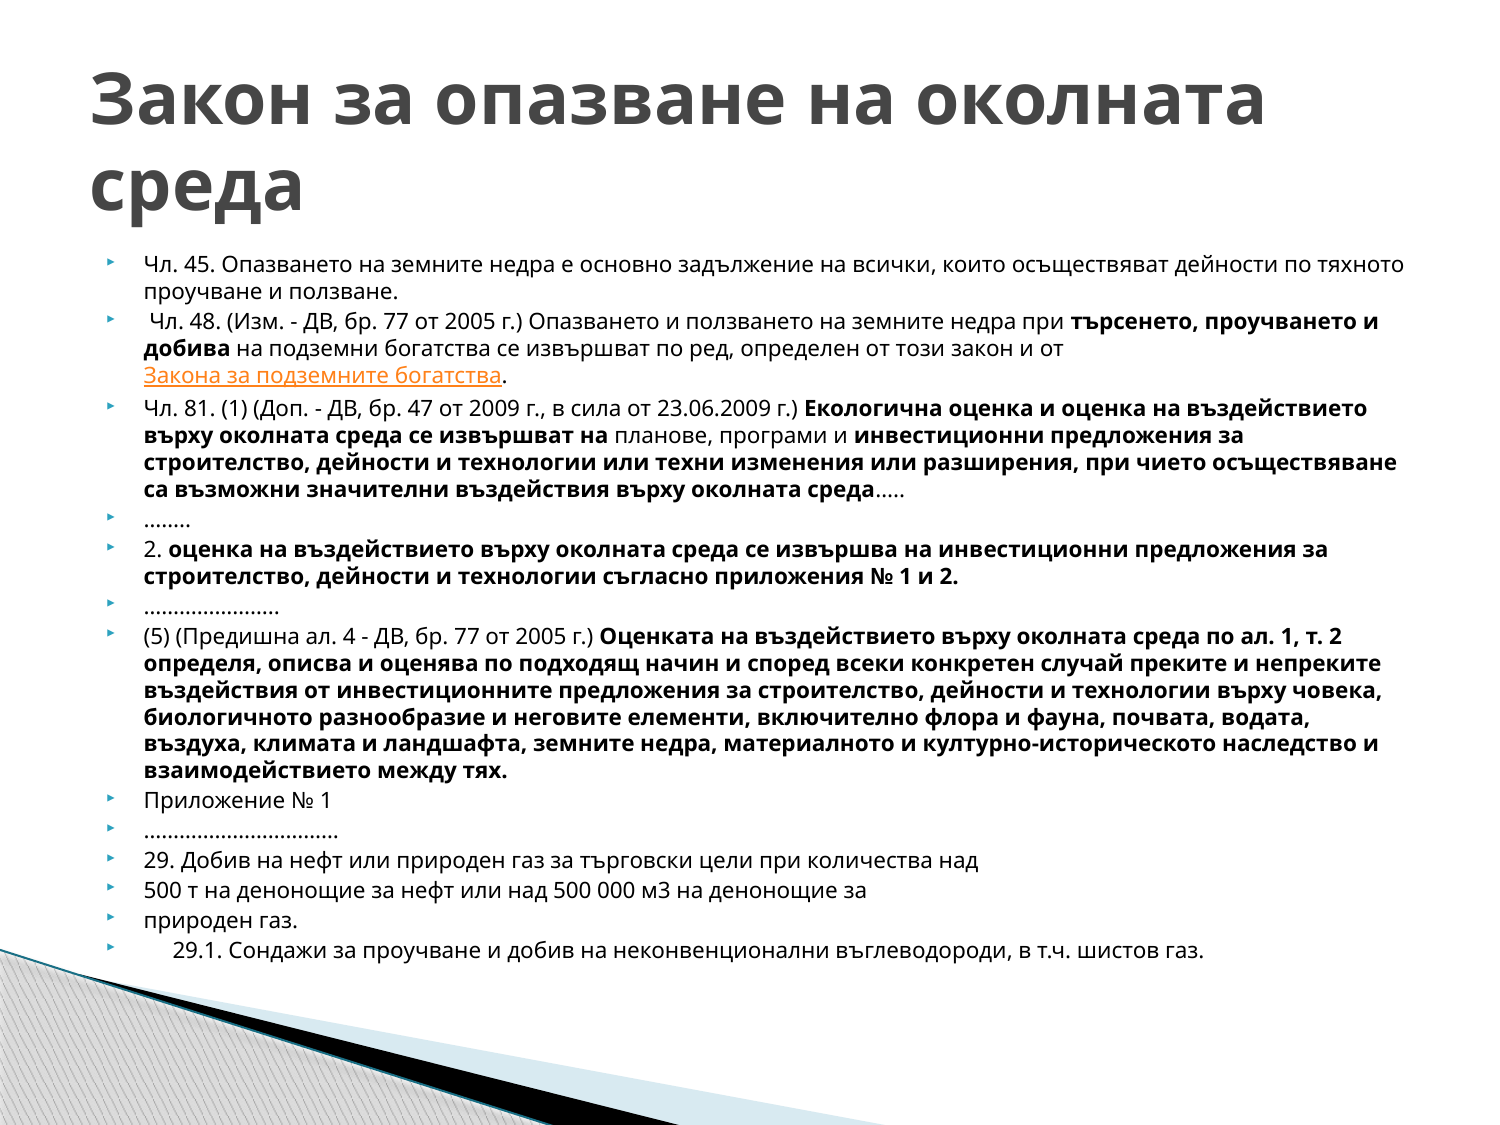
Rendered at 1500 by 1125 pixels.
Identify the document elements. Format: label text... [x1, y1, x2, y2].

title Закон за опазване на околната среда [75, 45, 1425, 233]
list Чл. 45. Опазването на земните недра е основно задължение на всички, които осъществяват дейности по тяхното проучване и ползване. Чл. 48. (Изм. - ДВ, бр. 77 от 2005 г.) Опазването и ползването на земните недра при търсенето, проучването и добива на подземни богатства се извършват по ред, определен от този закон и от Закона за подземните богатства. Чл. 81. (1) (Доп. - ДВ, бр. 47 от 2009 г., в сила от 23.06.2009 г.) Екологична оценка и оценка на въздействието върху околната среда се извършват на планове, програми и инвестиционни предложения за строителство, дейности и технологии или техни изменения или разширения, при чието осъществяване са възможни значителни въздействия върху околната среда….. …….. 2. оценка на въздействието върху околната среда се извършва на инвестиционни предложения за строителство, дейности и технологии съгласно приложения № 1 и 2. ………………….. (5) (Предишна ал. 4 - ДВ, бр. 77 от 2005 г.) Оценката на въздействието върху околната среда по ал. 1, т. 2 определя, описва и оценява по подходящ начин и според всеки конкретен случай преките и непреките въздействия от инвестиционните предложения за строителство, дейности и технологии върху човека, биологичното разнообразие и неговите елементи, включително флора и фауна, почвата, водата, въздуха, климата и ландшафта, земните недра, материалното и културно-историческото наследство и взаимодействието между тях. Приложение № 1 …………………………… 29. Добив на нефт или природен газ за търговски цели при количества над 500 т на денонощие за нефт или над 500 000 м3 на денонощие за природен газ. 29.1. Сондажи за проучване и добив на неконвенционални въглеводороди, в т.ч. шистов газ. [75, 243, 1425, 986]
